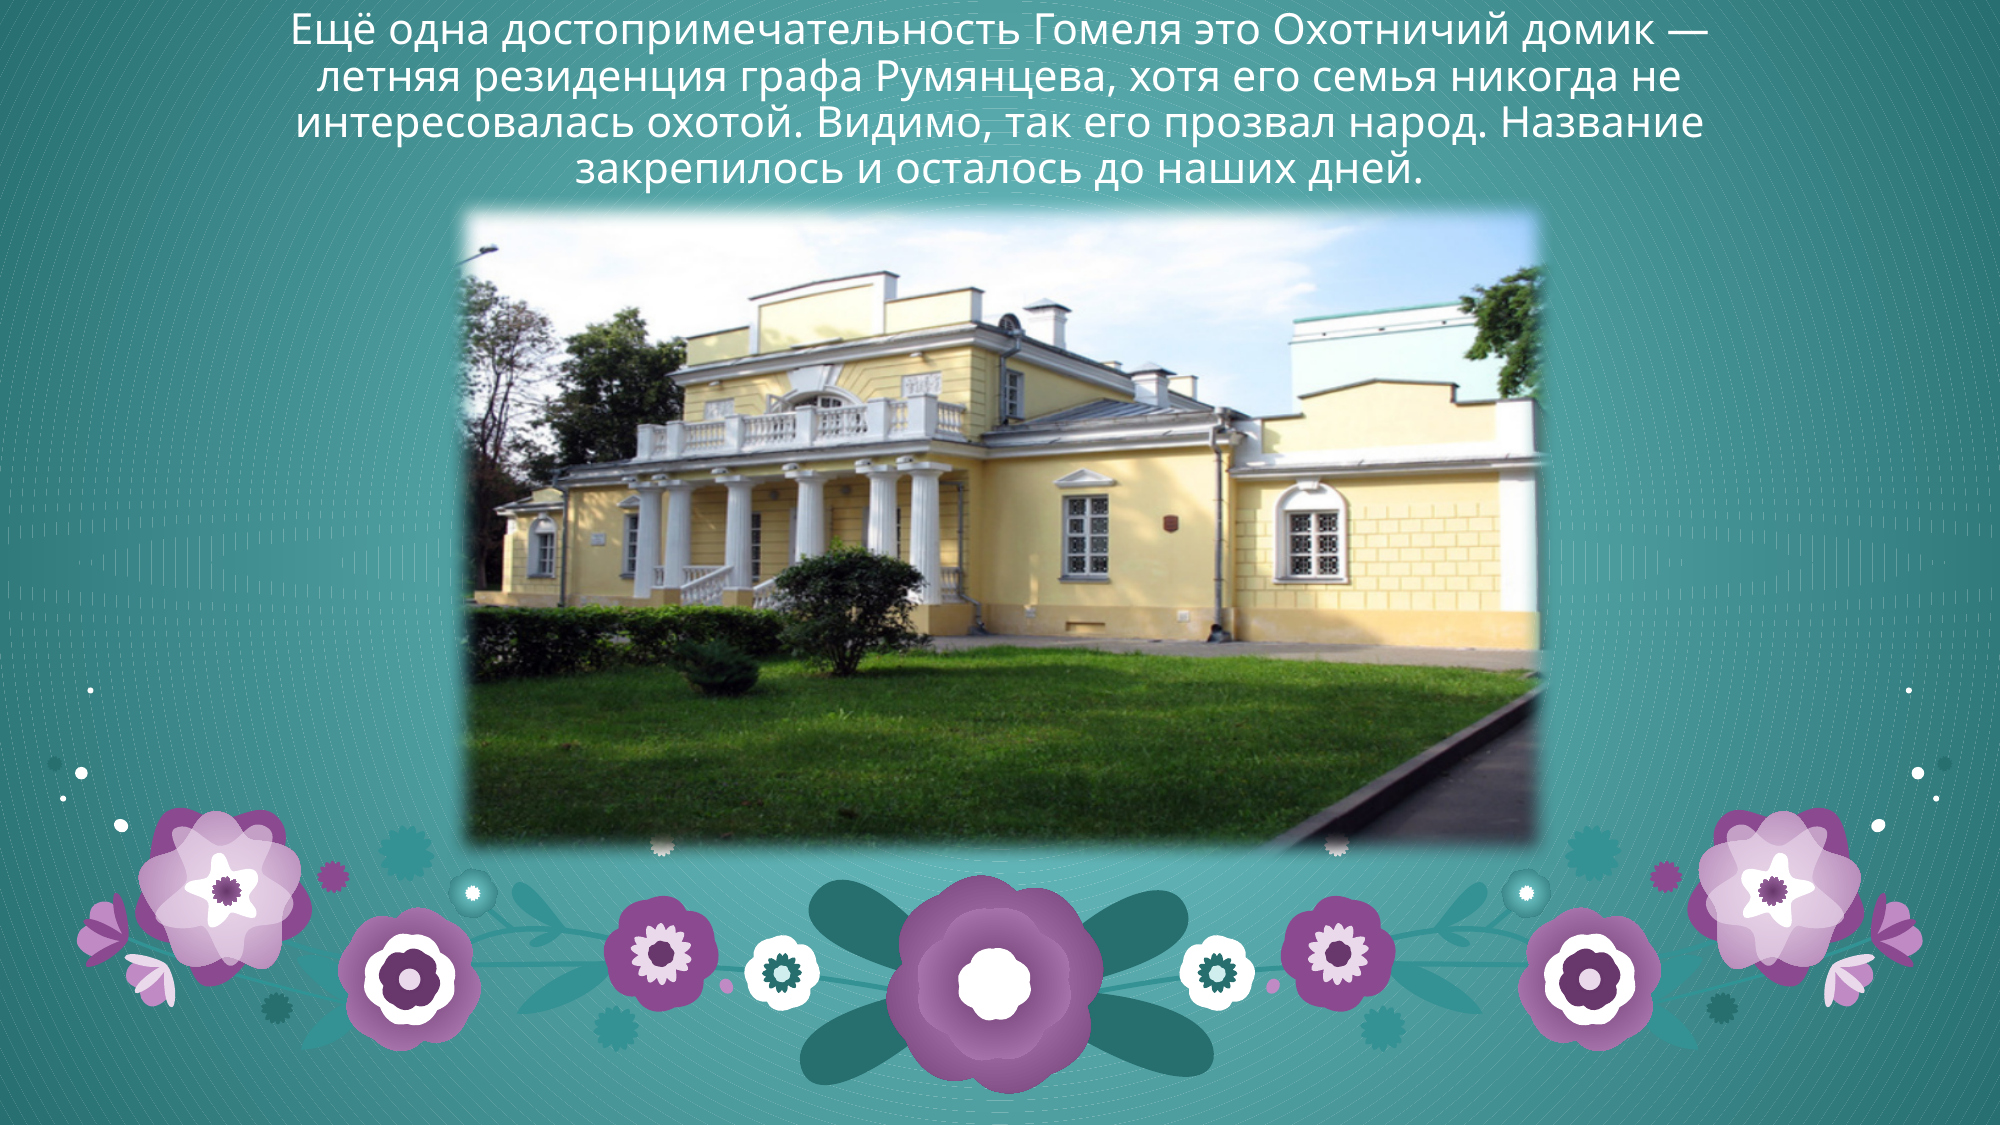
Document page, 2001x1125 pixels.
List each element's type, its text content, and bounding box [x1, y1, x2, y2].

picture [447, 193, 1556, 866]
subtitle Ещё одна достопримечательность Гомеля это Охотничий домик — летняя резиденция графа Румянцева, хотя его семья никогда не интересовалась охотой. Видимо, так его прозвал народ. Название закрепилось и осталось до наших дней. [249, 0, 1750, 204]
